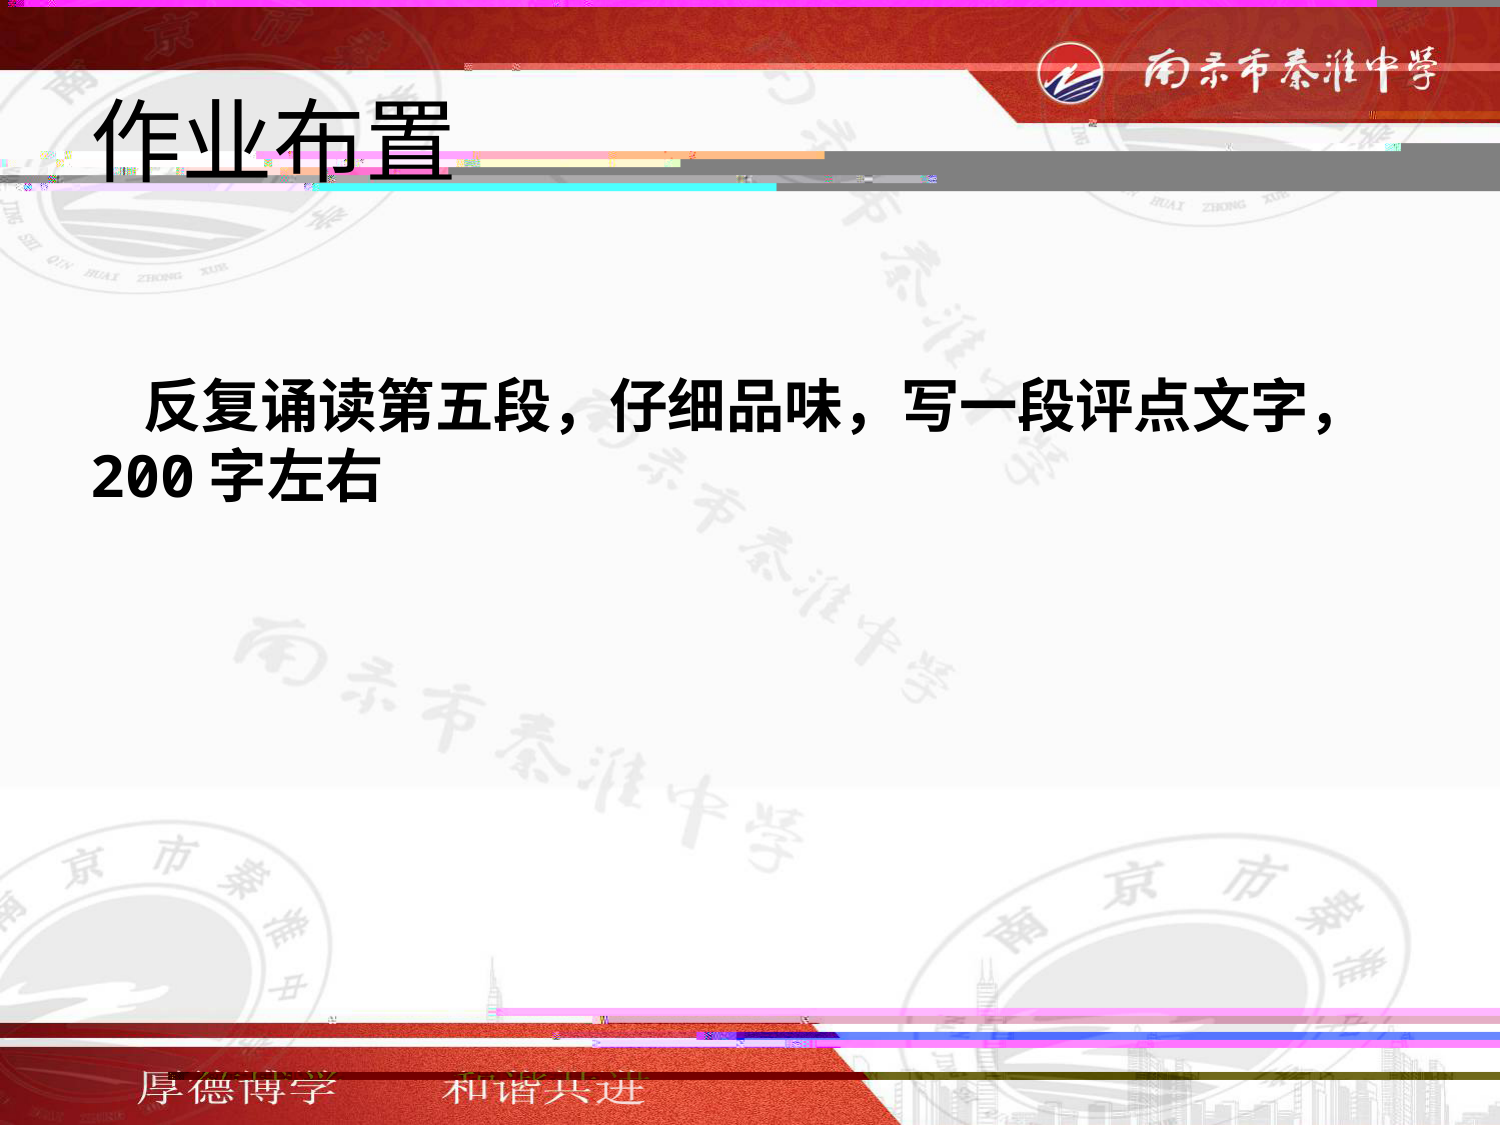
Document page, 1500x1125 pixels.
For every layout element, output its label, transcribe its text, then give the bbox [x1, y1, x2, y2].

list 反复诵读第五段，仔细品味，写一段评点文字，200字左右 [74, 361, 1392, 811]
picture [0, 0, 1500, 1125]
title 作业布置 [74, 44, 1426, 233]
